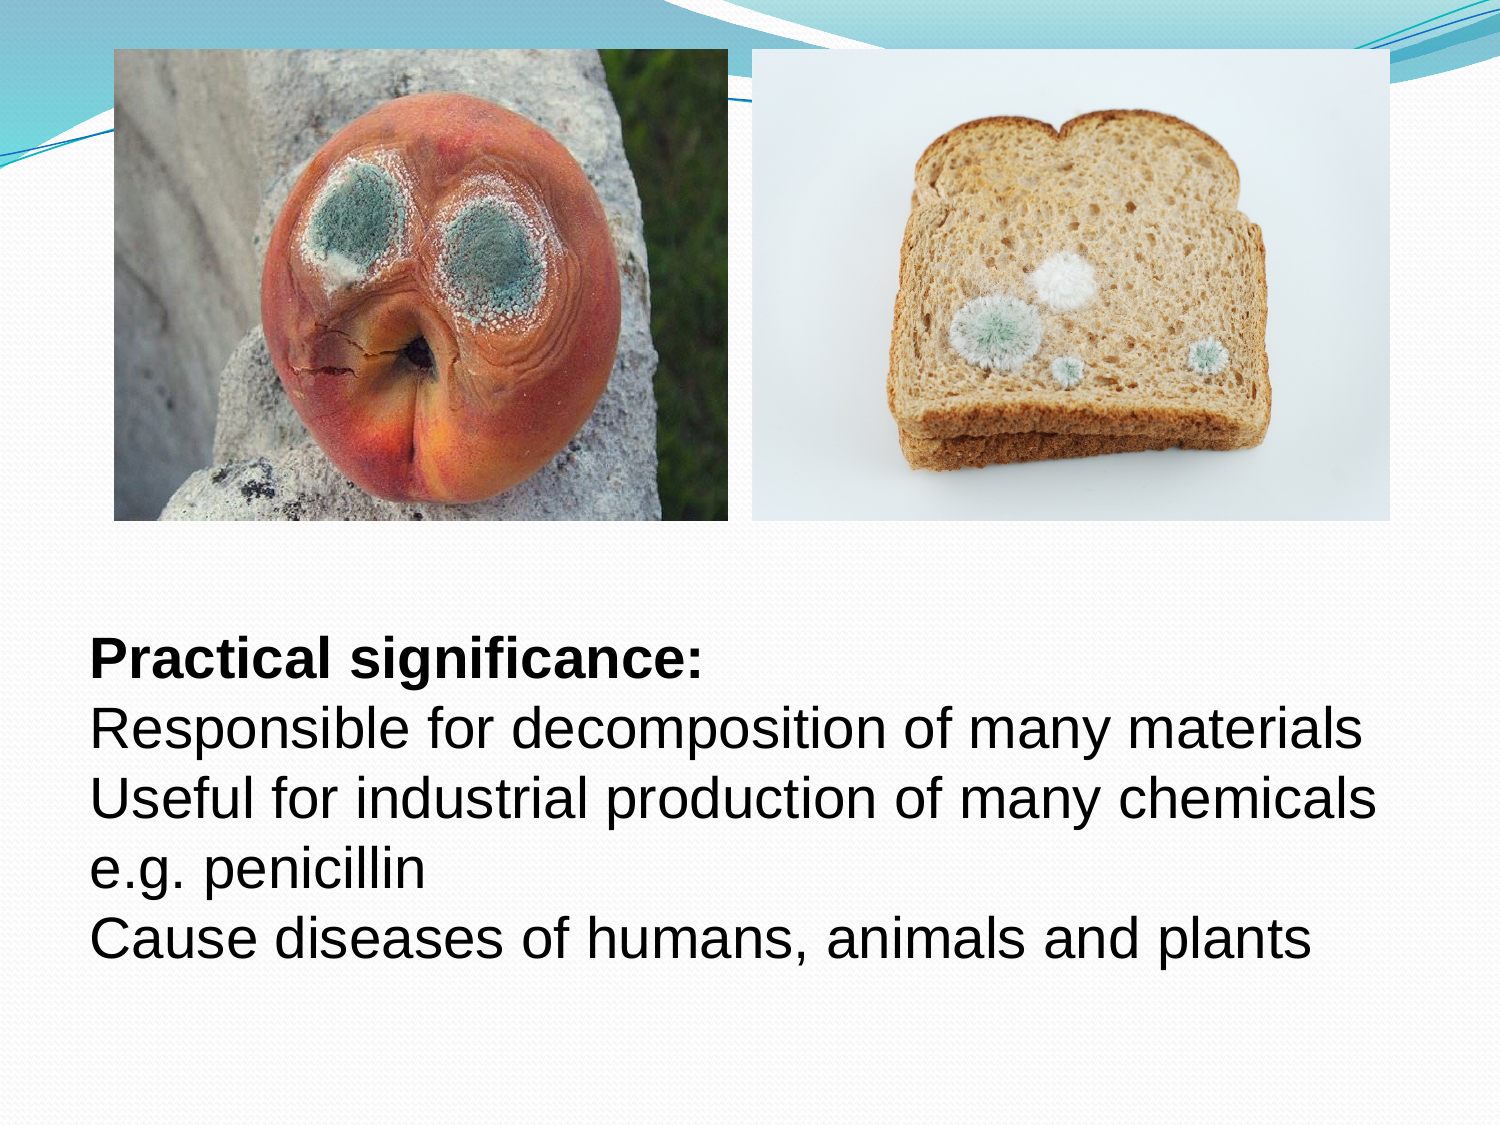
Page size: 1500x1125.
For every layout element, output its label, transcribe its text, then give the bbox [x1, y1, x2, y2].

picture [752, 49, 1391, 521]
picture [114, 49, 728, 521]
text_box Practical significance: Responsible for decomposition of many materials Useful for industrial production of many chemicals e.g. penicillin Cause diseases of humans, animals and plants [74, 612, 1425, 978]
